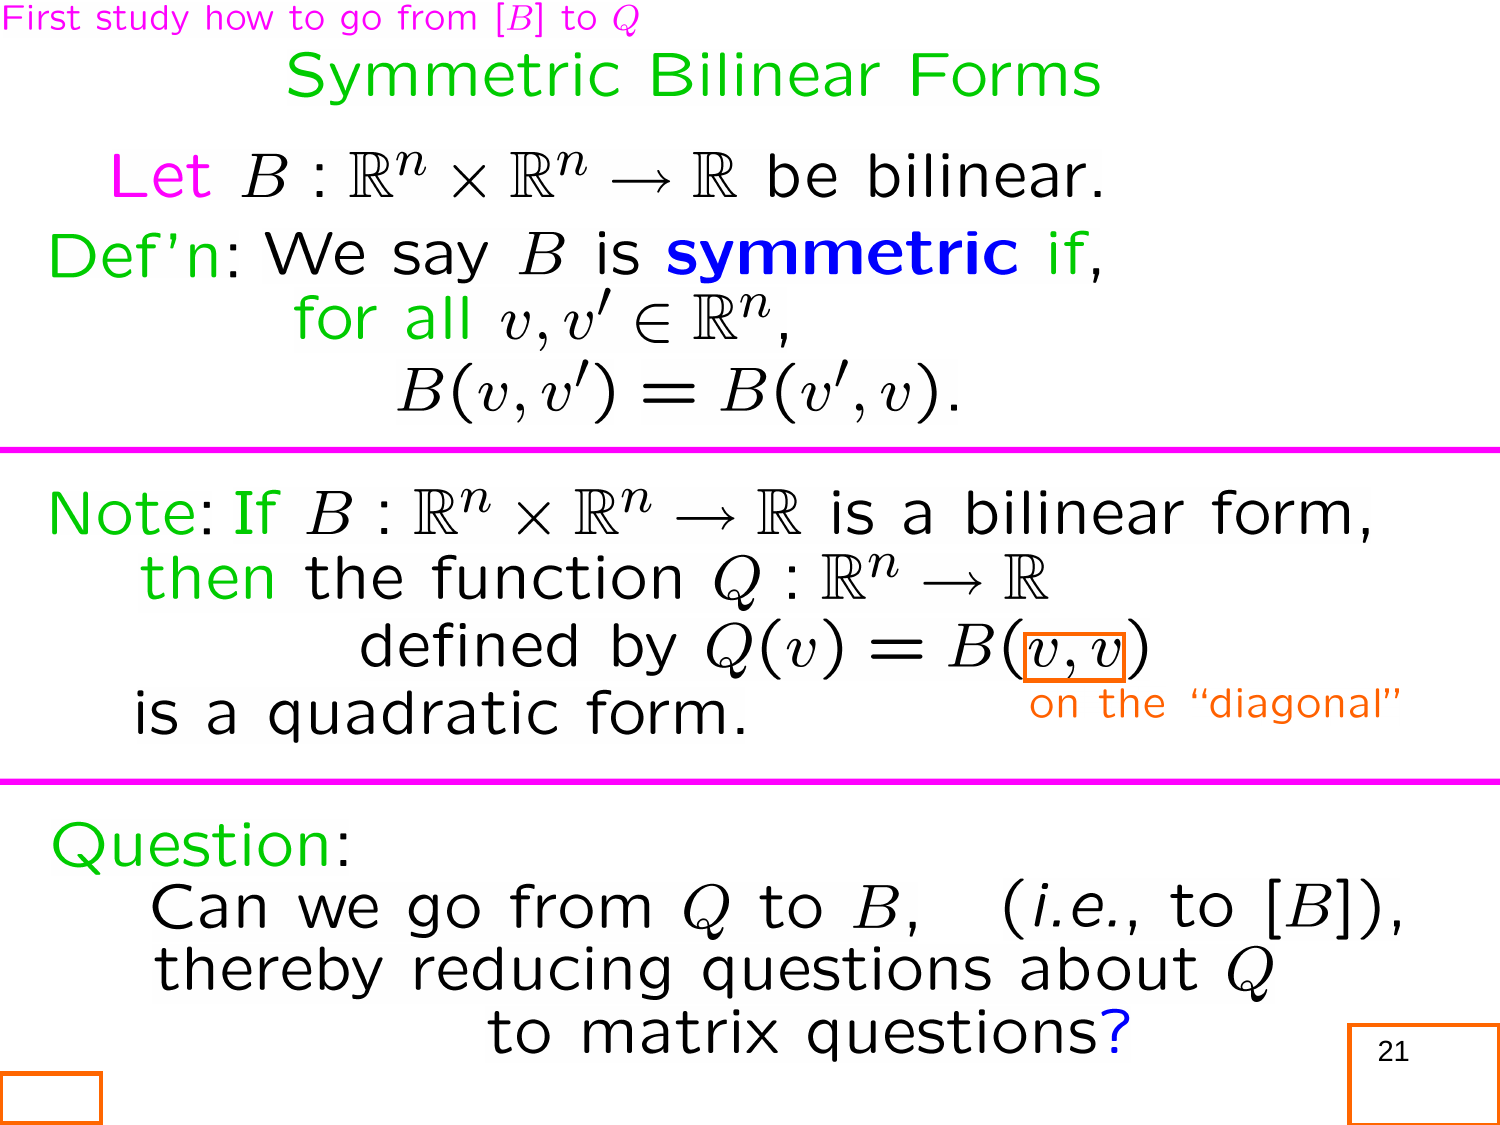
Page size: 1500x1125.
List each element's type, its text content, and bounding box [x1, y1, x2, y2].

picture [293, 287, 788, 353]
picture [641, 359, 959, 426]
picture [485, 1006, 1131, 1063]
picture [49, 491, 212, 536]
picture [359, 617, 1151, 681]
text_box [1, 1073, 101, 1124]
picture [50, 819, 350, 876]
picture [138, 553, 1050, 613]
picture [152, 944, 1276, 1004]
slide_number 21 [1074, 1024, 1425, 1103]
picture [233, 487, 1371, 544]
picture [137, 687, 745, 744]
picture [262, 228, 1100, 285]
picture [396, 359, 615, 426]
picture [1002, 878, 1401, 941]
picture [287, 49, 1100, 106]
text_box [1024, 633, 1166, 718]
picture [3, 2, 639, 38]
text_box [1349, 1025, 1500, 1125]
picture [112, 149, 1102, 200]
picture [49, 230, 240, 278]
picture [1192, 688, 1401, 726]
picture [152, 882, 919, 942]
